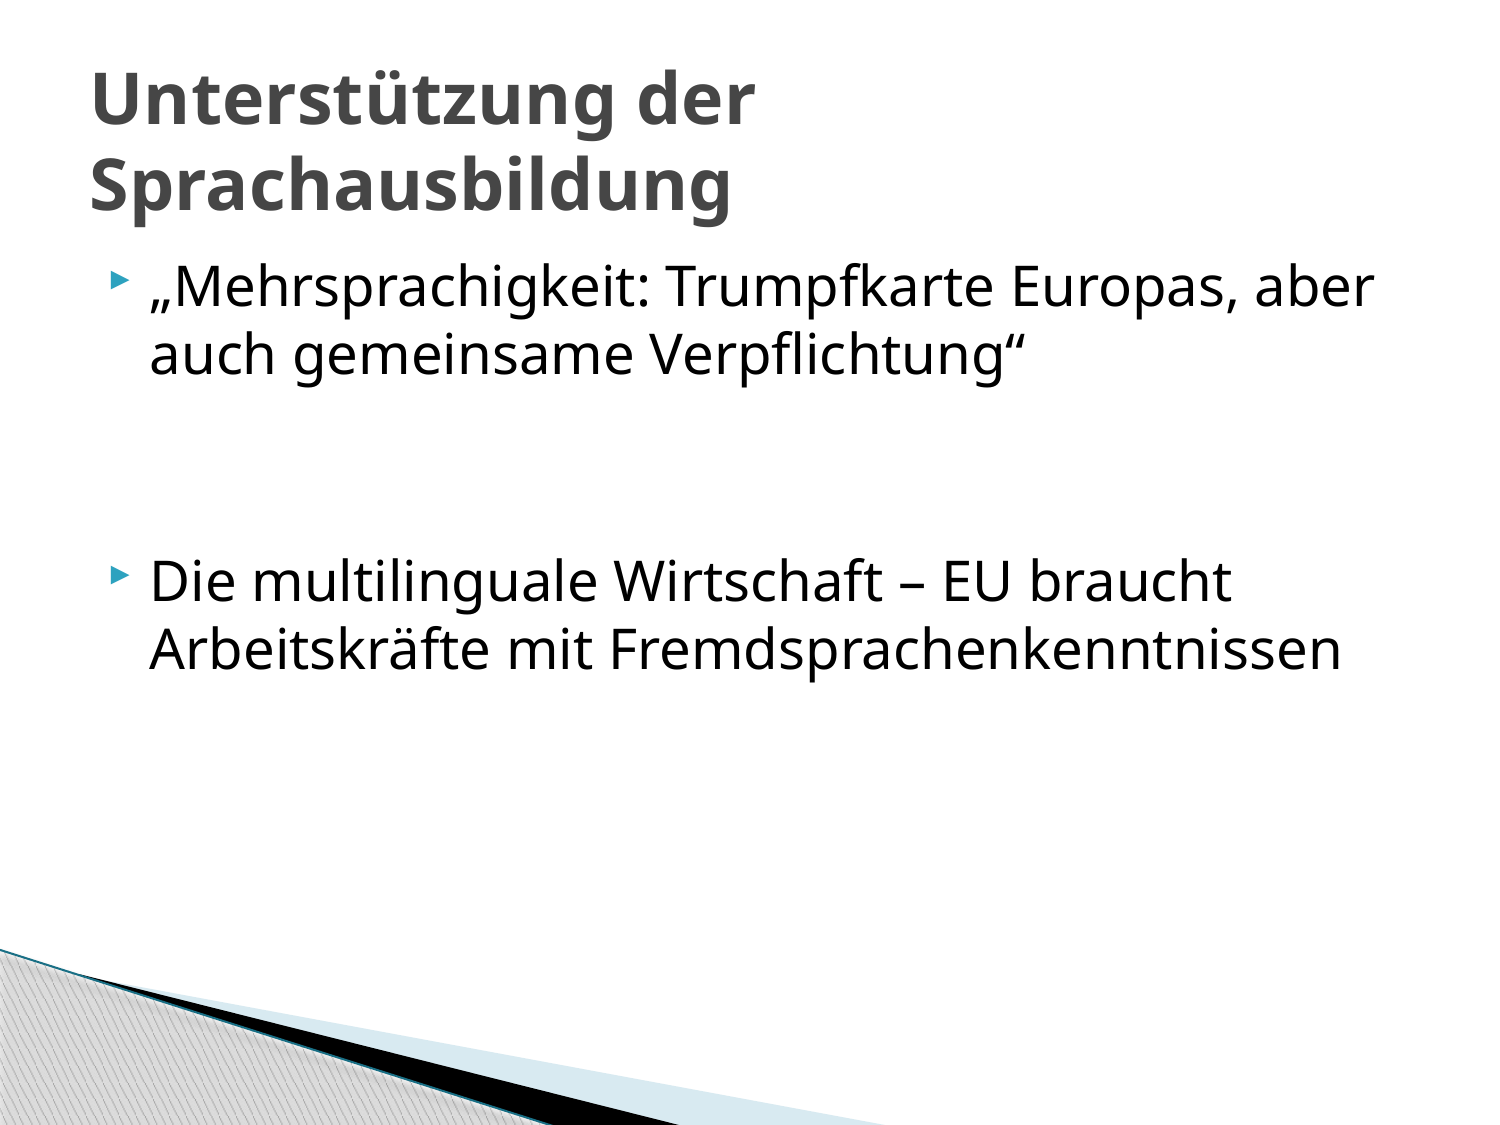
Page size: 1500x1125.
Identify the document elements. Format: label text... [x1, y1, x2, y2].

title Unterstützung der Sprachausbildung [75, 45, 1425, 233]
list „Mehrsprachigkeit: Trumpfkarte Europas, aber auch gemeinsame Verpflichtung“ Die multilinguale Wirtschaft – EU braucht Arbeitskräfte mit Fremdsprachenkenntnissen [75, 243, 1425, 986]
